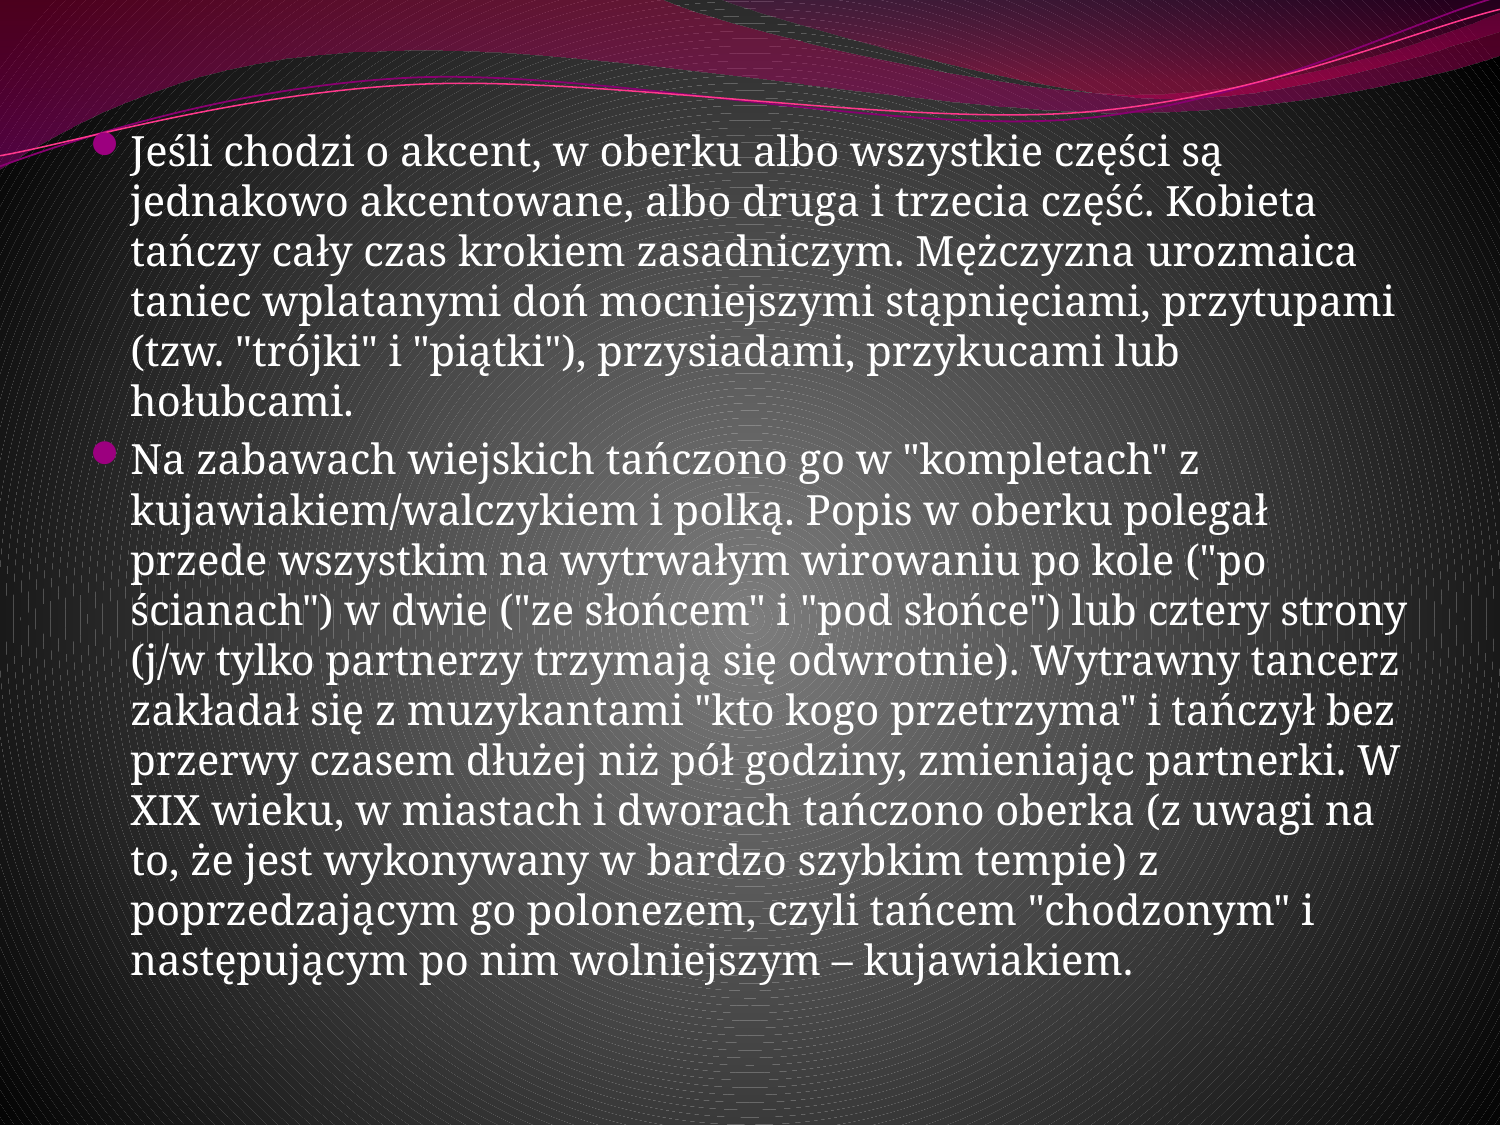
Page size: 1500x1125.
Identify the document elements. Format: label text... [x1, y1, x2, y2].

list Jeśli chodzi o akcent, w oberku albo wszystkie części są jednakowo akcentowane, albo druga i trzecia część. Kobieta tańczy cały czas krokiem zasadniczym. Mężczyzna urozmaica taniec wplatanymi doń mocniejszymi stąpnięciami, przytupami (tzw. "trójki" i "piątki"), przysiadami, przykucami lub hołubcami. Na zabawach wiejskich tańczono go w "kompletach" z kujawiakiem/walczykiem i polką. Popis w oberku polegał przede wszystkim na wytrwałym wirowaniu po kole ("po ścianach") w dwie ("ze słońcem" i "pod słońce") lub cztery strony (j/w tylko partnerzy trzymają się odwrotnie). Wytrawny tancerz zakładał się z muzykantami "kto kogo przetrzyma" i tańczył bez przerwy czasem dłużej niż pół godziny, zmieniając partnerki. W XIX wieku, w miastach i dworach tańczono oberka (z uwagi na to, że jest wykonywany w bardzo szybkim tempie) z poprzedzającym go polonezem, czyli tańcem "chodzonym" i następującym po nim wolniejszym – kujawiakiem. [75, 117, 1425, 1038]
